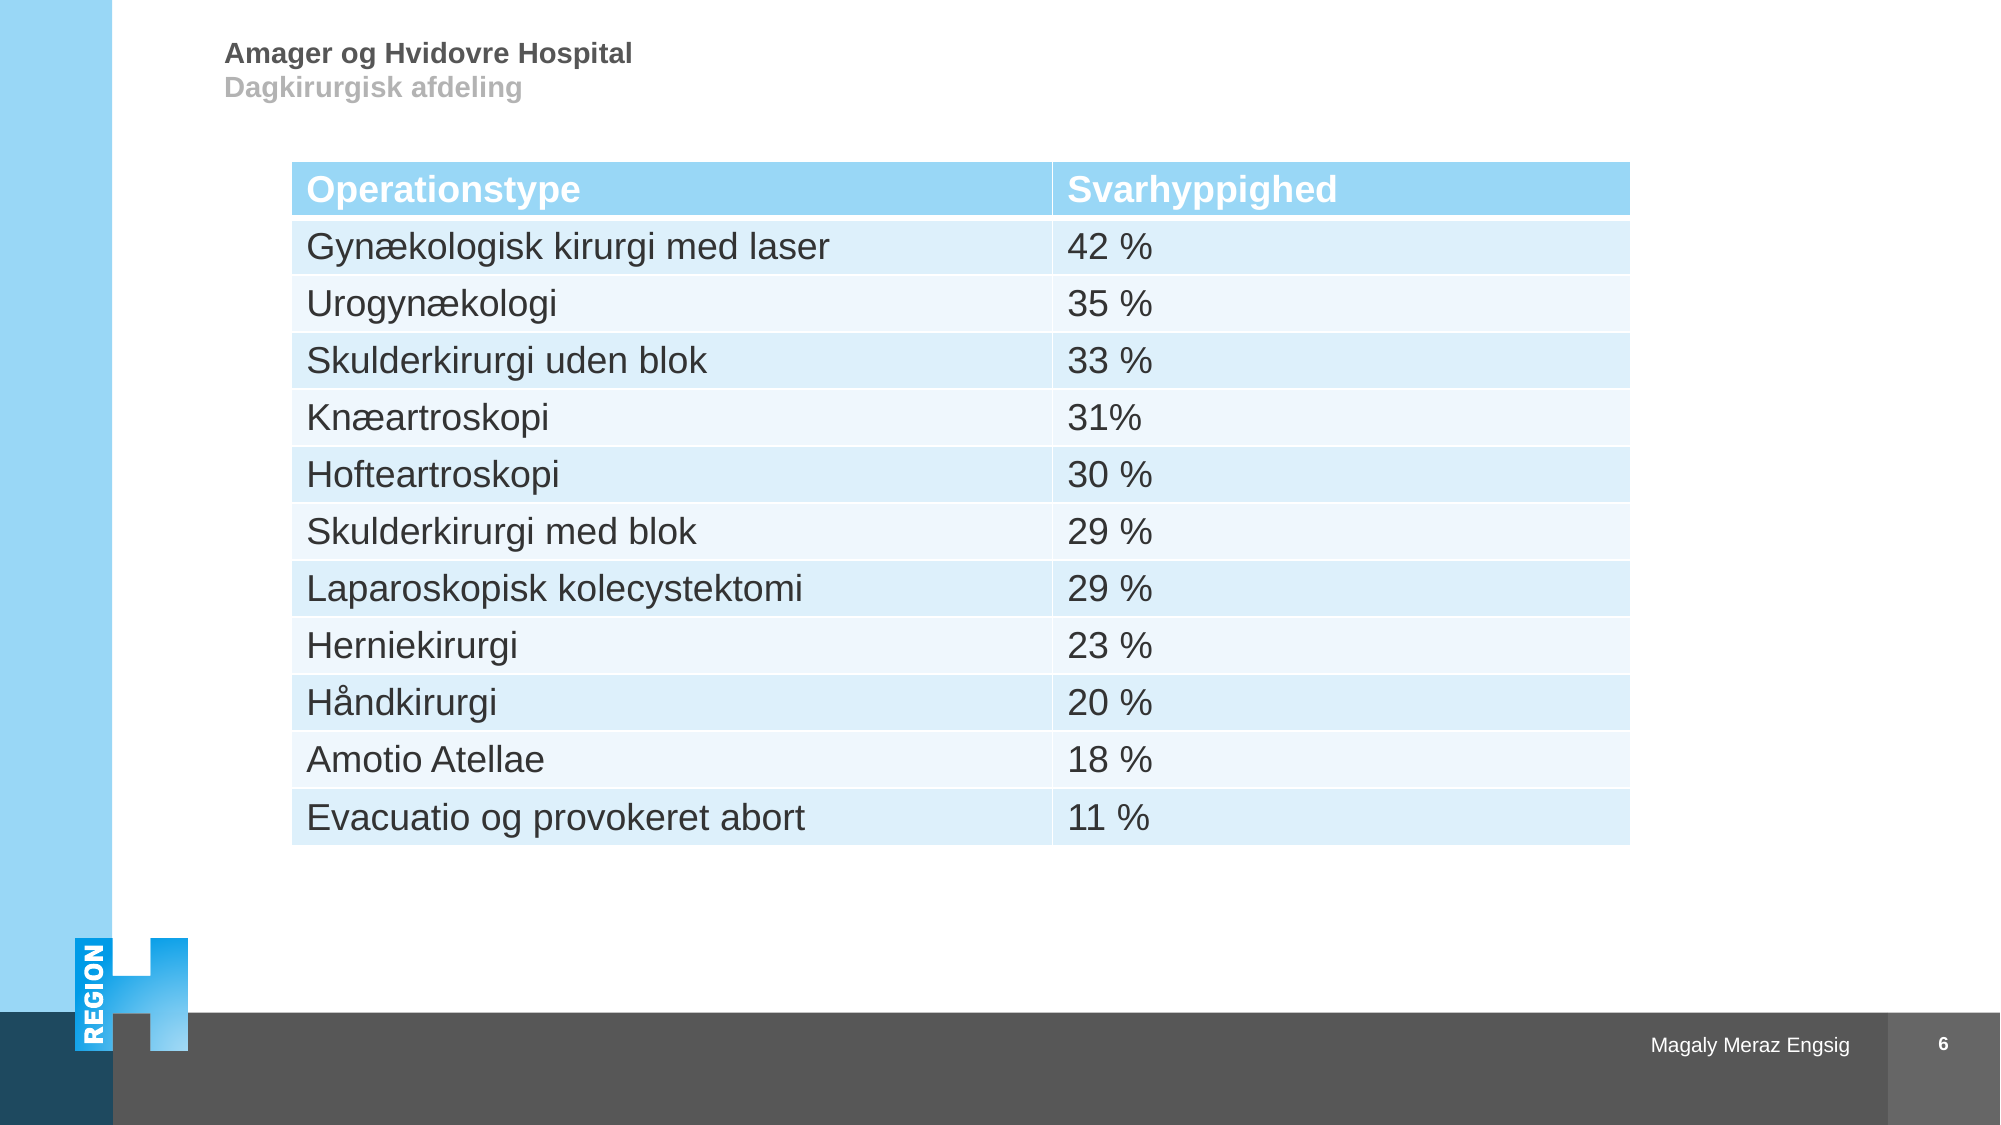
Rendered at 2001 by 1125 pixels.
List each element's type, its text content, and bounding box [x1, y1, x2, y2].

table_cell Herniekirurgi [292, 618, 1052, 673]
table_header Operationstype [292, 162, 1052, 215]
table_header Svarhyppighed [1053, 162, 1630, 215]
table_cell Hofteartroskopi [292, 447, 1052, 502]
table_cell Knæartroskopi [292, 390, 1052, 445]
table_cell 11 % [1053, 789, 1630, 845]
table_cell 29 % [1053, 504, 1630, 559]
table_cell 35 % [1053, 276, 1630, 331]
table_cell Håndkirurgi [292, 675, 1052, 730]
picture [89, 997, 99, 1002]
table_cell 29 % [1053, 561, 1630, 616]
slide_number 6 [1887, 1031, 2000, 1061]
table_cell Urogynækologi [292, 276, 1052, 331]
picture [0, 938, 188, 1125]
table_cell 42 % [1053, 221, 1630, 274]
table_cell 33 % [1053, 333, 1630, 388]
table_cell Gynækologisk kirurgi med laser [292, 221, 1052, 274]
table_cell 20 % [1053, 675, 1630, 730]
table_cell 23 % [1053, 618, 1630, 673]
table_cell Evacuatio og provokeret abort [292, 789, 1052, 845]
table_cell 30 % [1053, 447, 1630, 502]
table_cell 31% [1053, 390, 1630, 445]
table_cell Laparoskopisk kolecystektomi [292, 561, 1052, 616]
table_cell Skulderkirurgi uden blok [292, 333, 1052, 388]
table_cell Amotio Atellae [292, 732, 1052, 787]
table_cell Skulderkirurgi med blok [292, 504, 1052, 559]
table_cell 18 % [1053, 732, 1630, 787]
